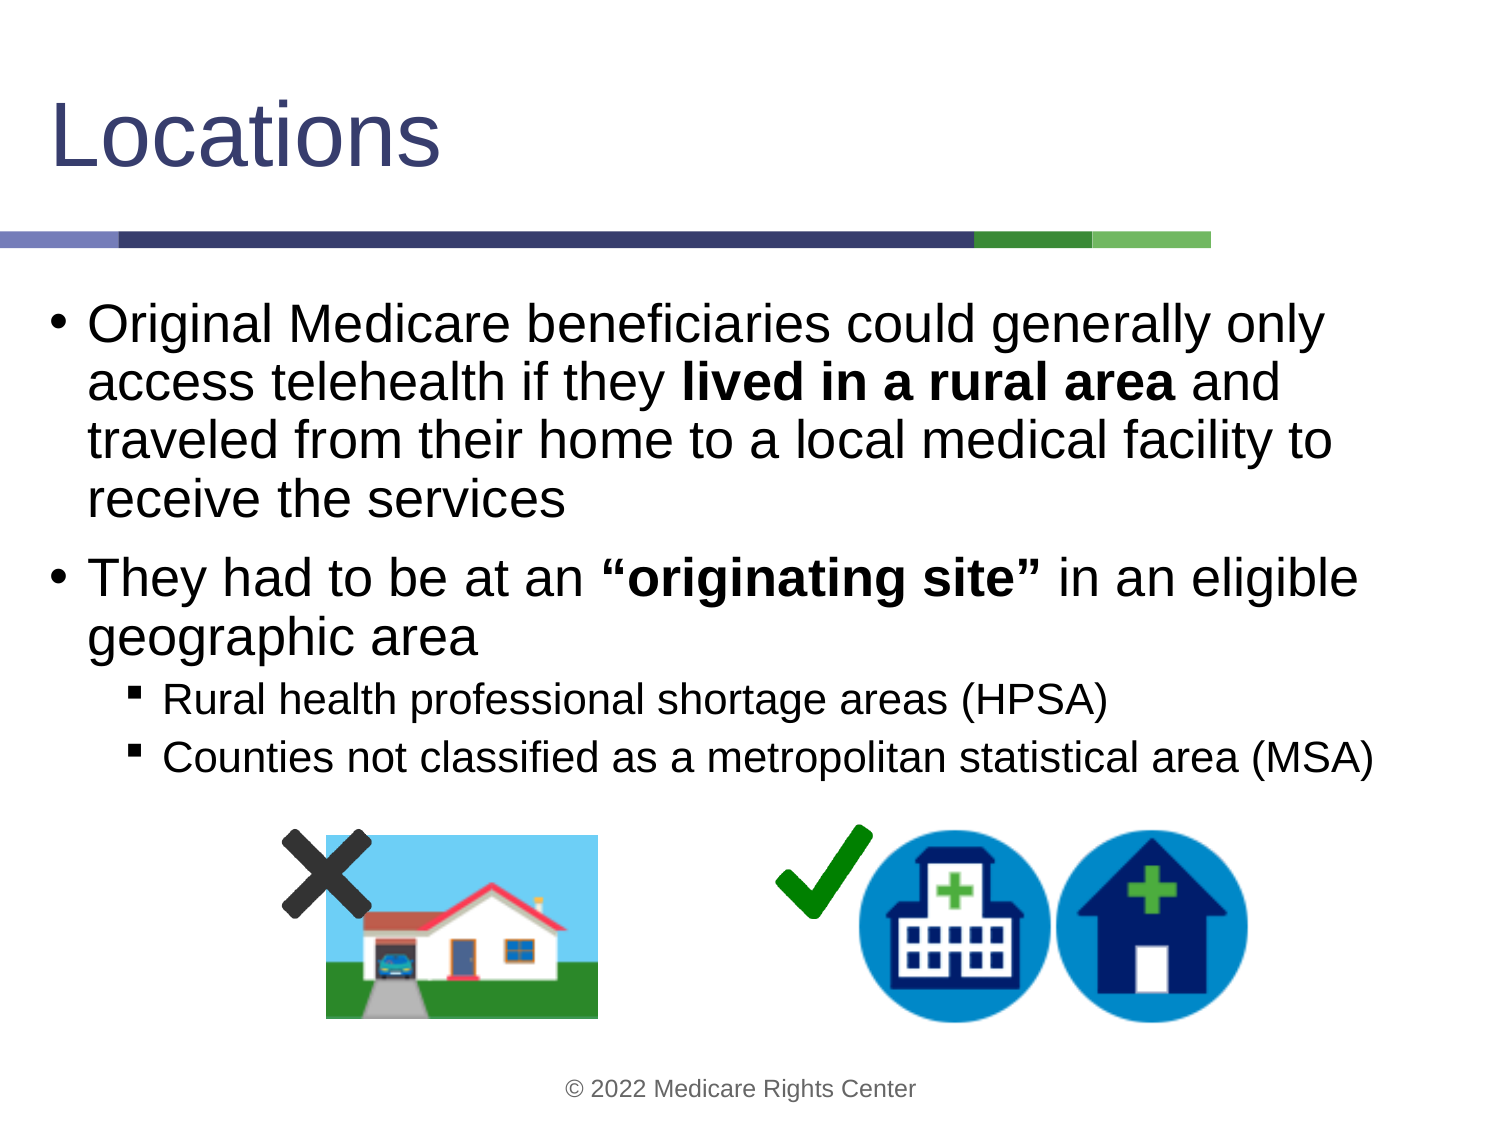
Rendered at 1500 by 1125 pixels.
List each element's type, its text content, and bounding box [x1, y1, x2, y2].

picture [236, 783, 598, 1019]
list Original Medicare beneficiaries could generally only access telehealth if they lived in a rural area and traveled from their home to a local medical facility to receive the services They had to be at an “originating site” in an eligible geographic area Rural health professional shortage areas (HPSA) Counties not classified as a metropolitan statistical area (MSA) [34, 287, 1449, 811]
picture [775, 822, 1257, 1032]
title Locations [34, 68, 1329, 206]
